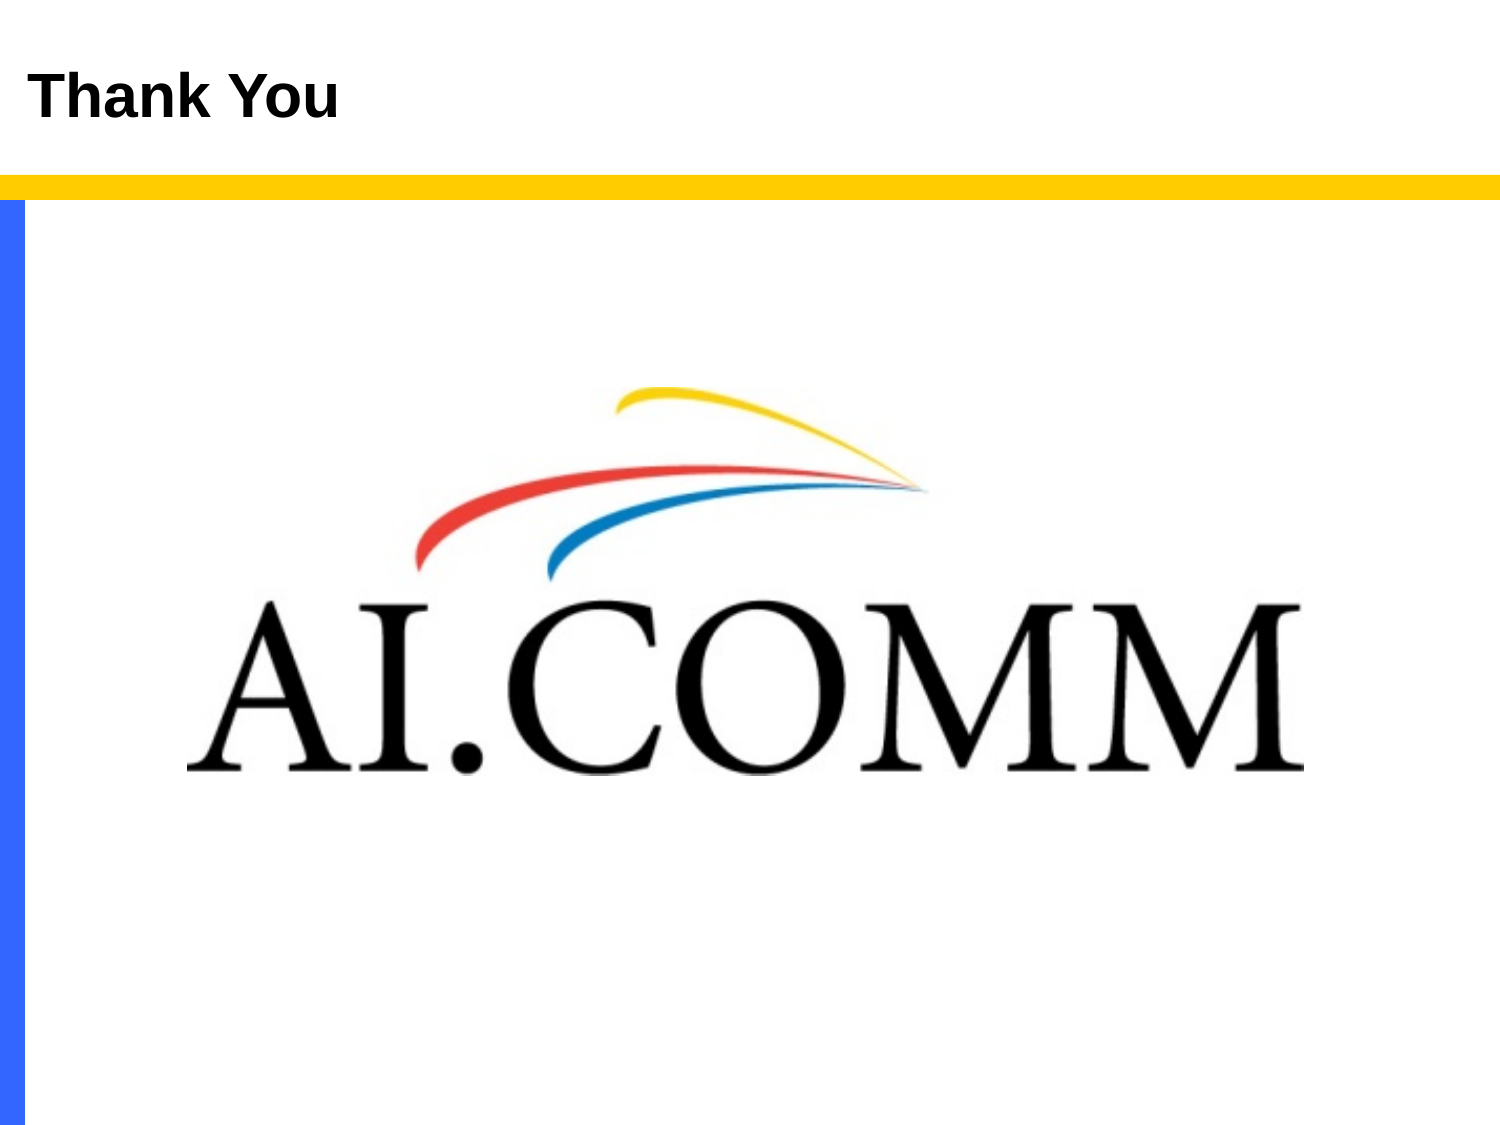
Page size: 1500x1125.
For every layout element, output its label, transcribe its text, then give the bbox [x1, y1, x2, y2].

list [187, 387, 1304, 776]
title Thank You [12, 37, 1326, 138]
